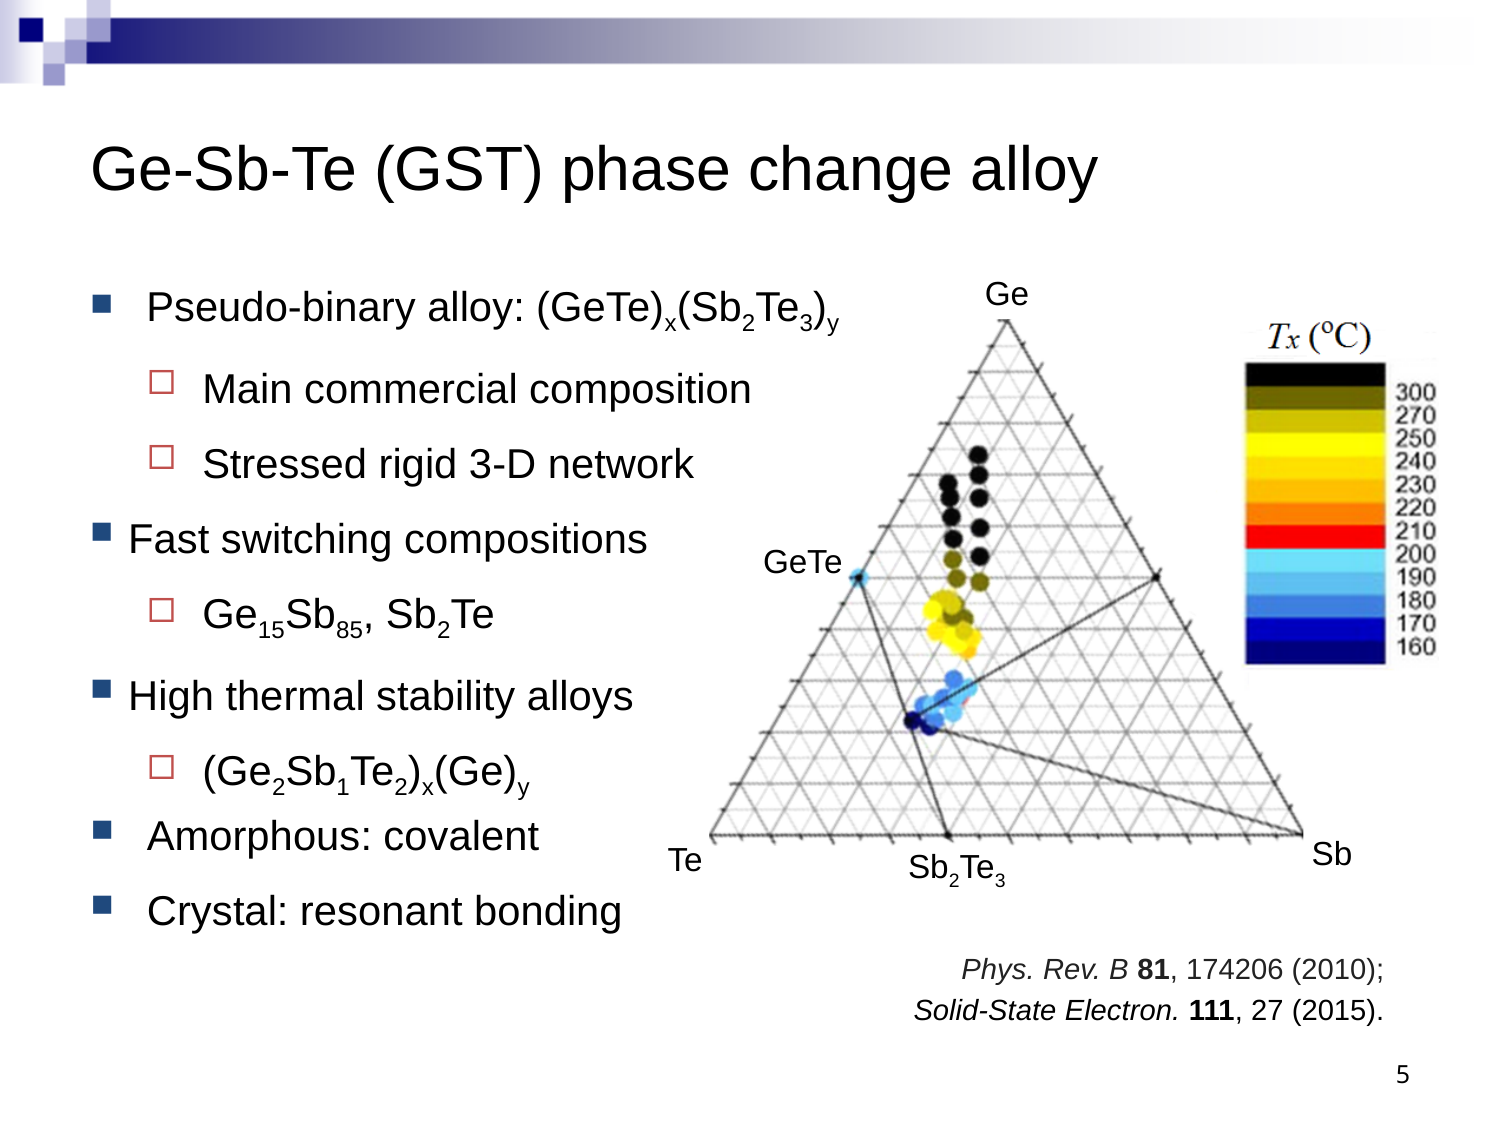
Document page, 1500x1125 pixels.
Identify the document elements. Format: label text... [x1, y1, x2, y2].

text_box Phys. Rev. B 81, 174206 (2010); Solid-State Electron. 111, 27 (2015). [898, 942, 1400, 1034]
text_box Sb2Te3 [893, 855, 1021, 899]
text_box Te [689, 830, 718, 885]
list Pseudo-binary alloy: (GeTe)x(Sb2Te3)y Main commercial composition Stressed rigid 3-D network Fast switching compositions Ge15Sb85, Sb2Te High thermal stability alloys (Ge2Sb1Te2)x(Ge)y [74, 271, 876, 1003]
text_box Amorphous: covalent Crystal: resonant bonding [75, 801, 689, 942]
picture [0, 0, 1500, 1125]
title Ge-Sb-Te (GST) phase change alloy [74, 77, 1401, 253]
text_box Ge [970, 264, 1045, 318]
slide_number 5 [1074, 1024, 1426, 1101]
text_box Sb [1296, 855, 1368, 880]
